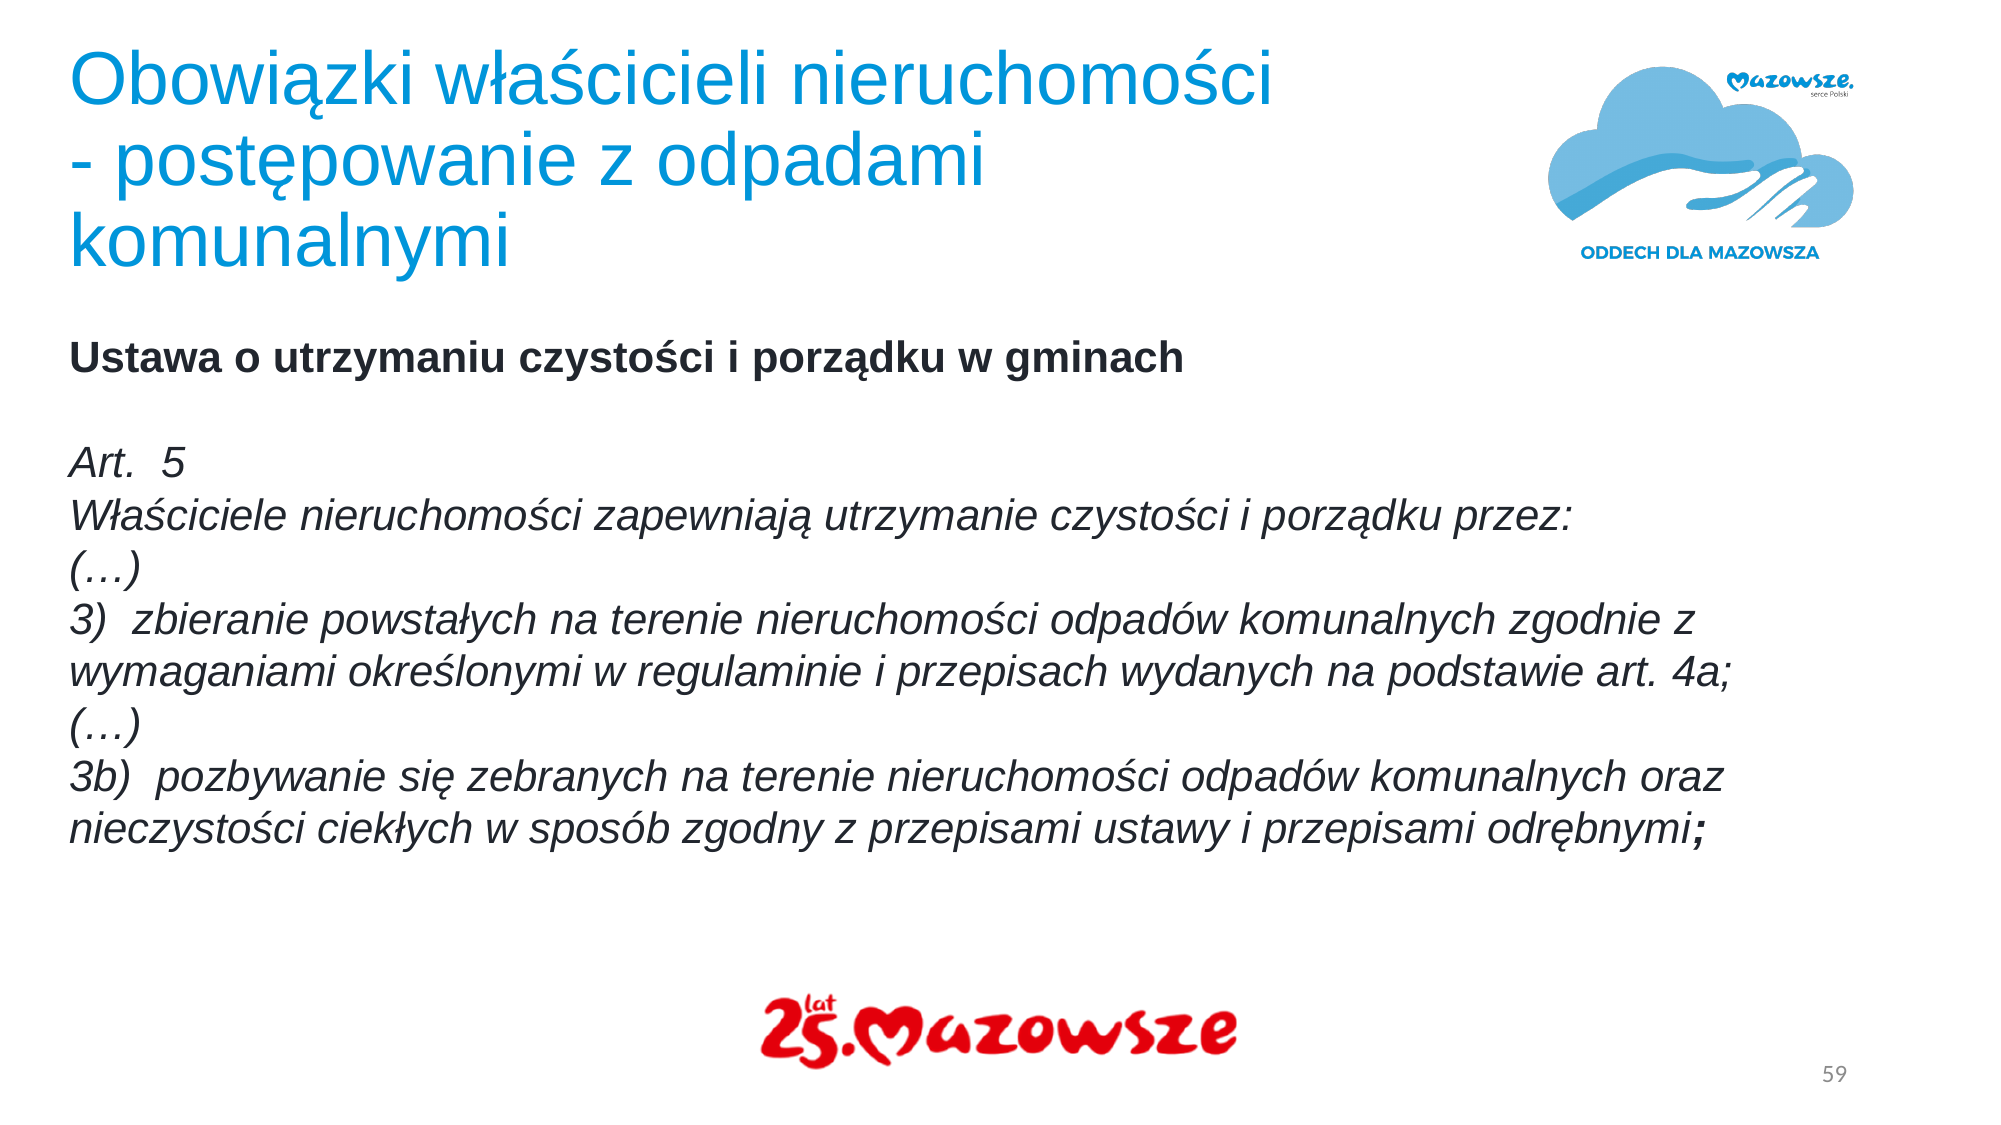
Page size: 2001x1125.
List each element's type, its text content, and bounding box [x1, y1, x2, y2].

picture [737, 938, 1263, 1125]
slide_number 59 [1412, 1042, 1863, 1103]
title Obowiązki właścicieli nieruchomości - postępowanie z odpadami komunalnymi [54, 0, 1413, 321]
list Ustawa o utrzymaniu czystości i porządku w gminach Art. 5 Właściciele nieruchomości zapewniają utrzymanie czystości i porządku przez: (…) 3) zbieranie powstałych na terenie nieruchomości odpadów komunalnych zgodnie z wymaganiami określonymi w regulaminie i przepisach wydanych na podstawie art. 4a; (…) 3b) pozbywanie się zebranych na terenie nieruchomości odpadów komunalnych oraz nieczystości ciekłych w sposób zgodny z przepisami ustawy i przepisami odrębnymi; [54, 321, 1780, 927]
picture [1413, 0, 2000, 376]
